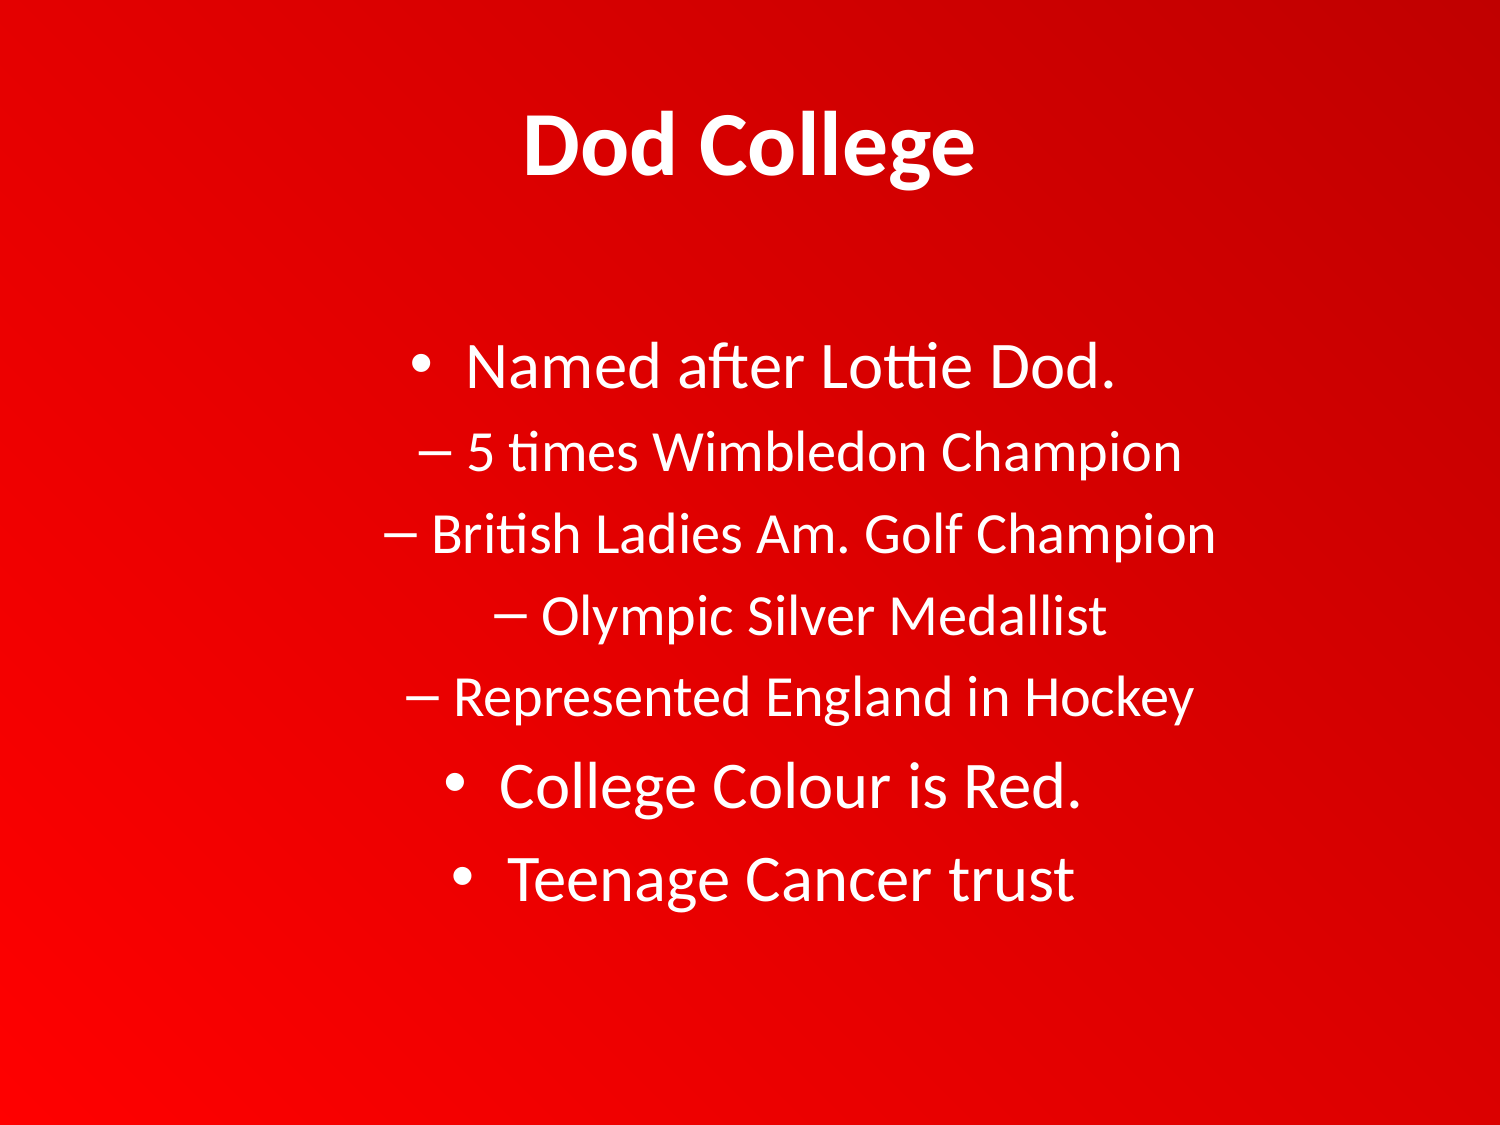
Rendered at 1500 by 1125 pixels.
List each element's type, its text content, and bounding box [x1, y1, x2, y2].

list Named after Lottie Dod. 5 times Wimbledon Champion British Ladies Am. Golf Champion Olympic Silver Medallist Represented England in Hockey College Colour is Red. Teenage Cancer trust [88, 314, 1439, 1047]
title Dod College [75, 45, 1425, 233]
